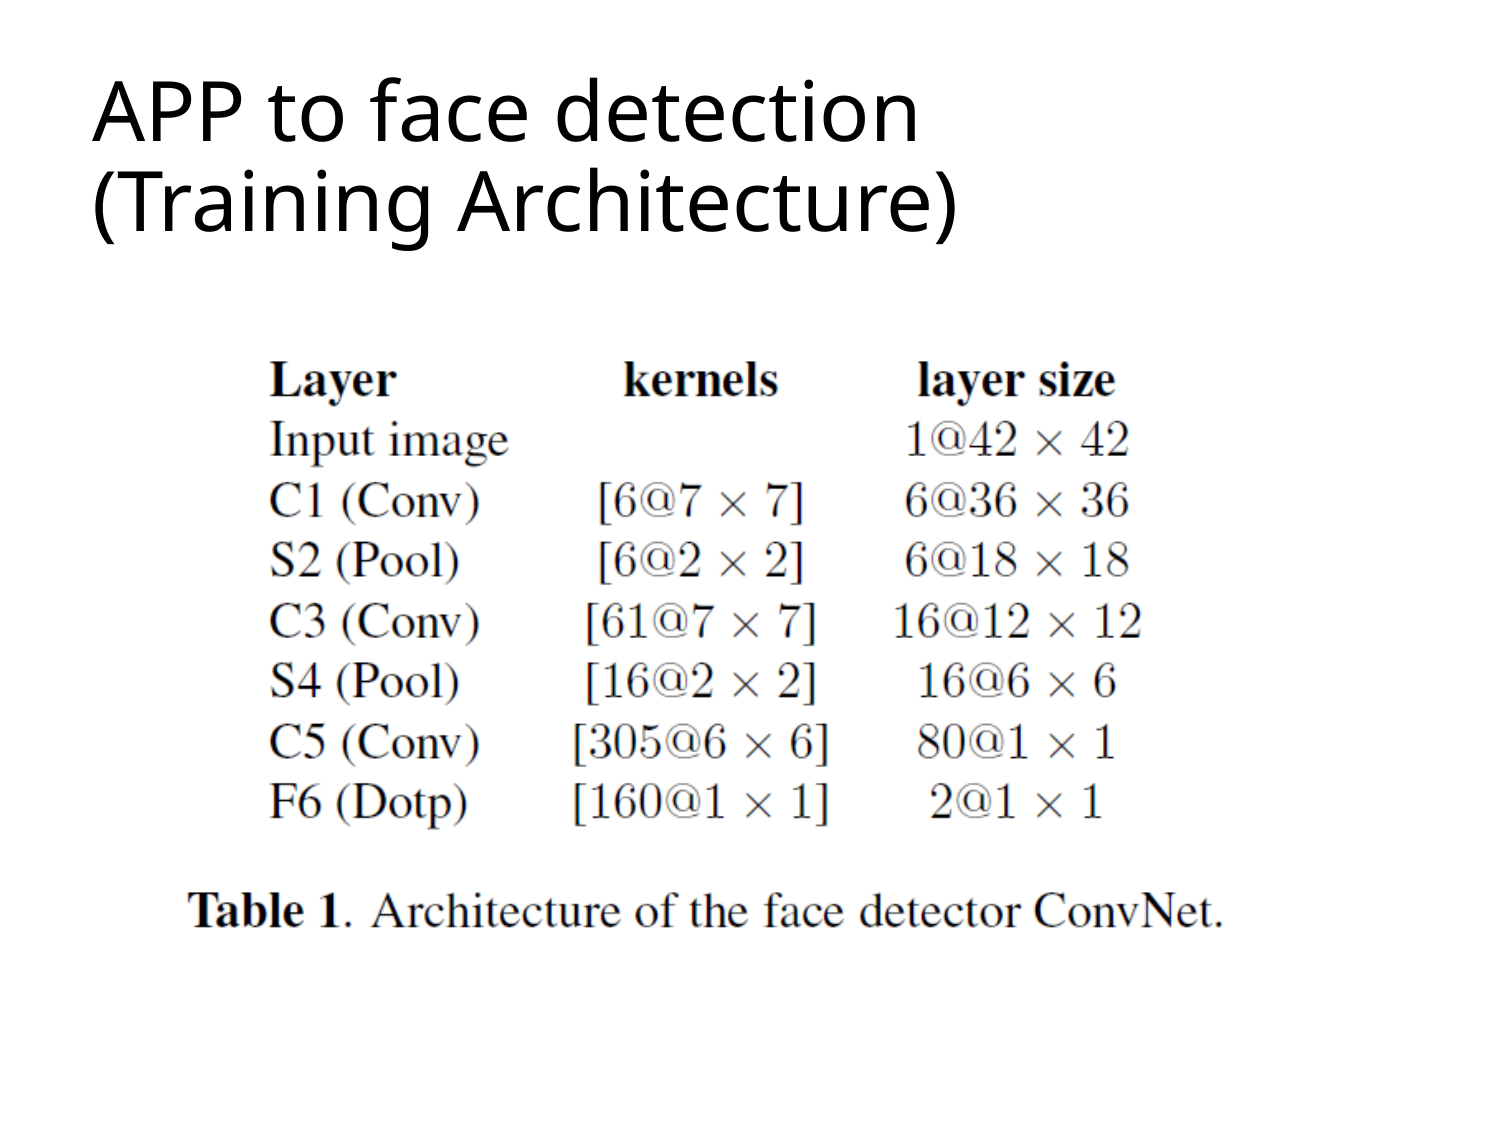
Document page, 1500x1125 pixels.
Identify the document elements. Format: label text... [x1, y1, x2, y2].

title APP to face detection (Training Architecture) [77, 51, 1371, 269]
picture [119, 322, 1298, 992]
